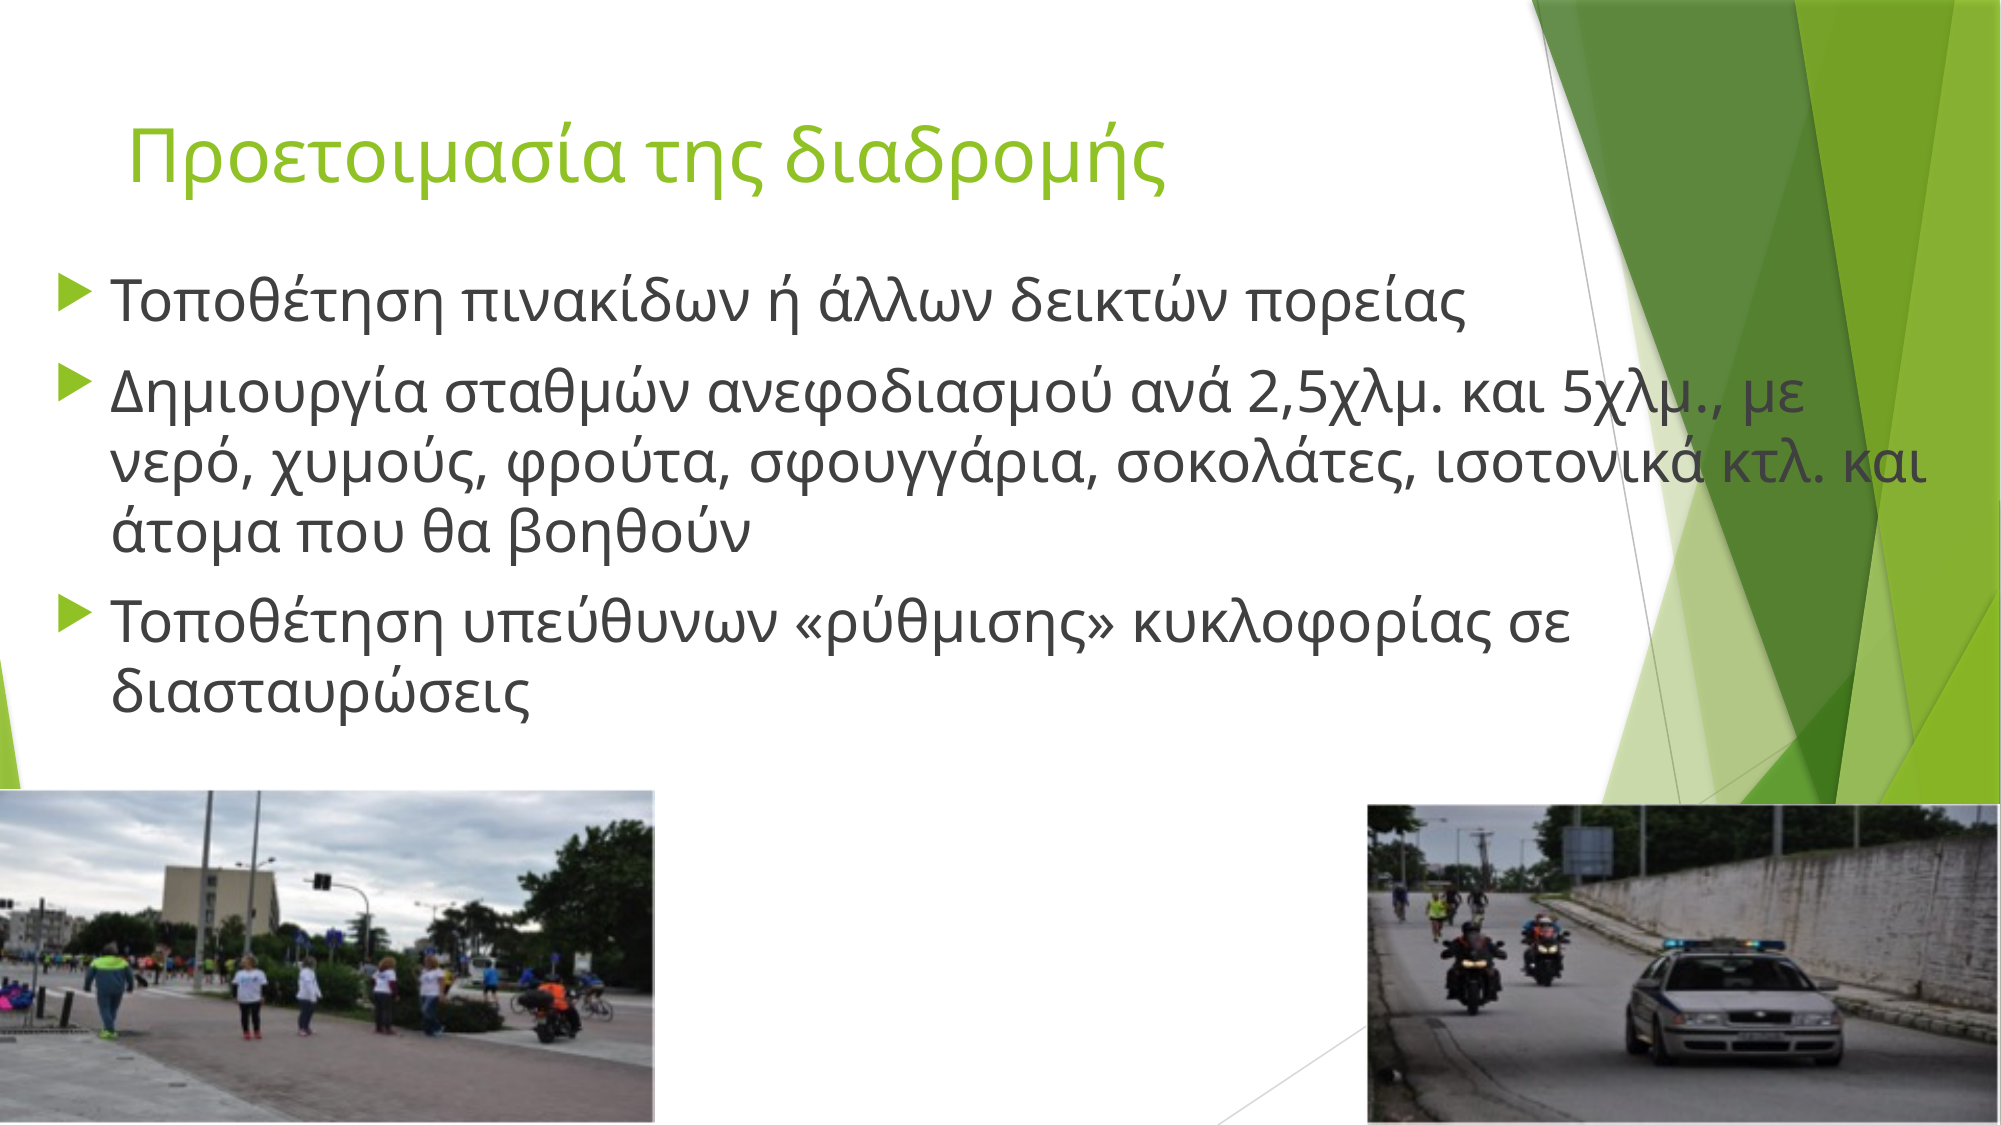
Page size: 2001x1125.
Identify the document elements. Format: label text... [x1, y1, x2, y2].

picture [0, 788, 655, 1125]
list Τοποθέτηση πινακίδων ή άλλων δεικτών πορείας Δημιουργία σταθμών ανεφοδιασμού ανά 2,5χλμ. και 5χλμ., με νερό, χυμούς, φρούτα, σφουγγάρια, σοκολάτες, ισοτονικά κτλ. και άτομα που θα βοηθούν Τοποθέτηση υπεύθυνων «ρύθμισης» κυκλοφορίας σε διασταυρώσεις [39, 255, 1961, 752]
picture [1366, 803, 2000, 1125]
title Προετοιμασία της διαδρομής [111, 99, 1522, 255]
